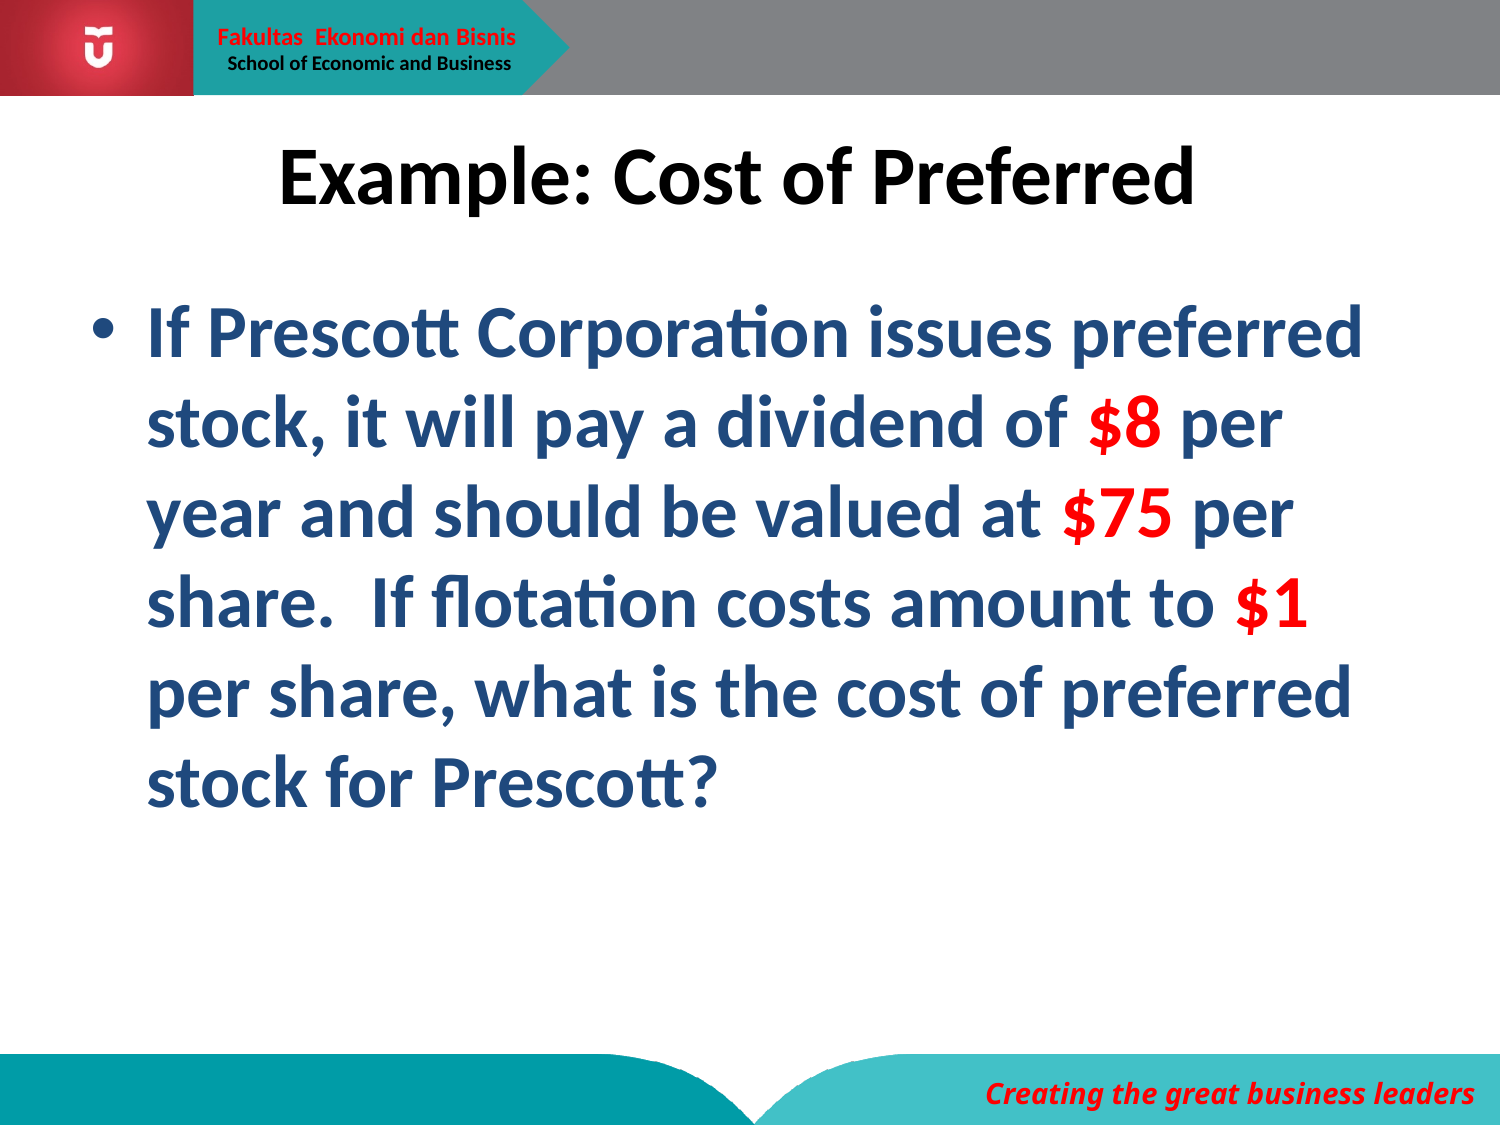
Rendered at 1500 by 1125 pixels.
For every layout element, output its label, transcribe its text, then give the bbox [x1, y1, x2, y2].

list If Prescott Corporation issues preferred stock, it will pay a dividend of $8 per year and should be valued at $75 per share. If flotation costs amount to $1 per share, what is the cost of preferred stock for Prescott? [74, 274, 1413, 1057]
picture [0, 0, 193, 96]
picture [0, 1054, 1500, 1125]
title Example: Cost of Preferred [199, 99, 1277, 242]
